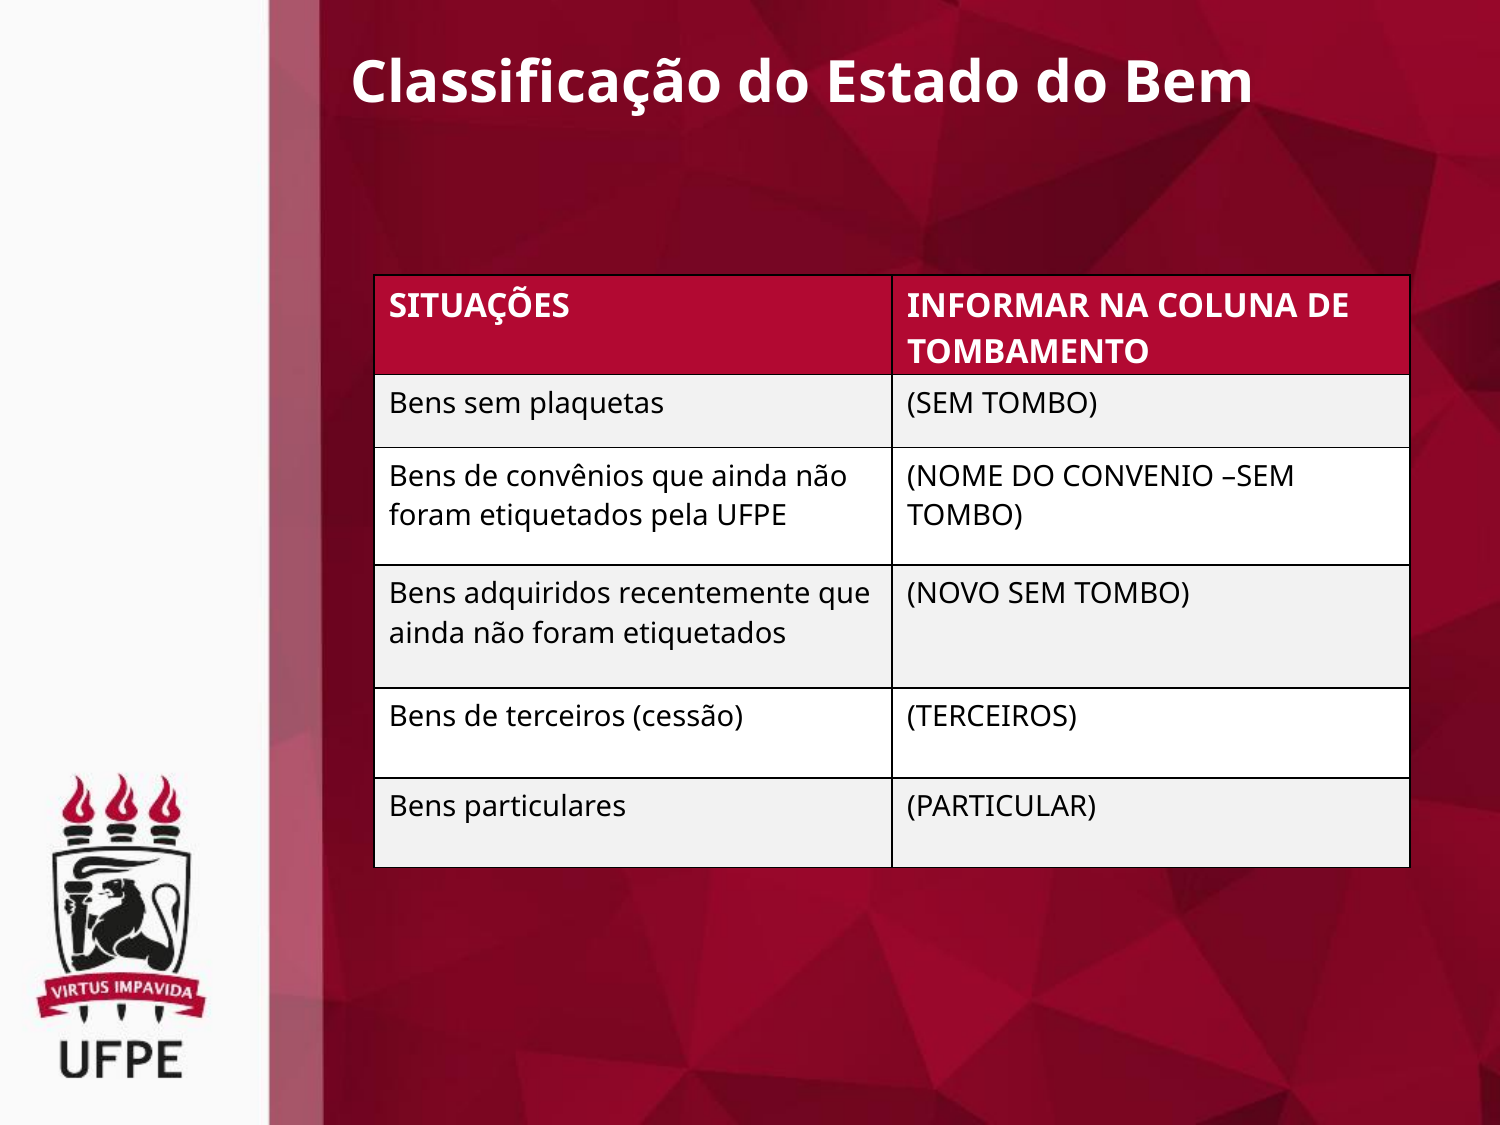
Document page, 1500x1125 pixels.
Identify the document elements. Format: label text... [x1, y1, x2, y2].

table_cell Bens de convênios que ainda não foram etiquetados pela UFPE [375, 448, 891, 564]
table_header SITUAÇÕES [375, 276, 891, 374]
table_cell (SEM TOMBO) [893, 375, 1409, 447]
table_cell Bens de terceiros (cessão) [375, 689, 891, 777]
text_box Classificação do Estado do Bem [335, 37, 1486, 123]
table_header INFORMAR NA COLUNA DE TOMBAMENTO [893, 276, 1409, 374]
table_cell (NOME DO CONVENIO –SEM TOMBO) [893, 448, 1409, 564]
table_cell (NOVO SEM TOMBO) [893, 566, 1409, 687]
table_cell Bens sem plaquetas [375, 375, 891, 447]
table_cell Bens adquiridos recentemente que ainda não foram etiquetados [375, 566, 891, 687]
table_cell (PARTICULAR) [893, 779, 1409, 867]
table_cell (TERCEIROS) [893, 689, 1409, 777]
picture [0, 0, 1500, 1125]
table_cell Bens particulares [375, 779, 891, 867]
